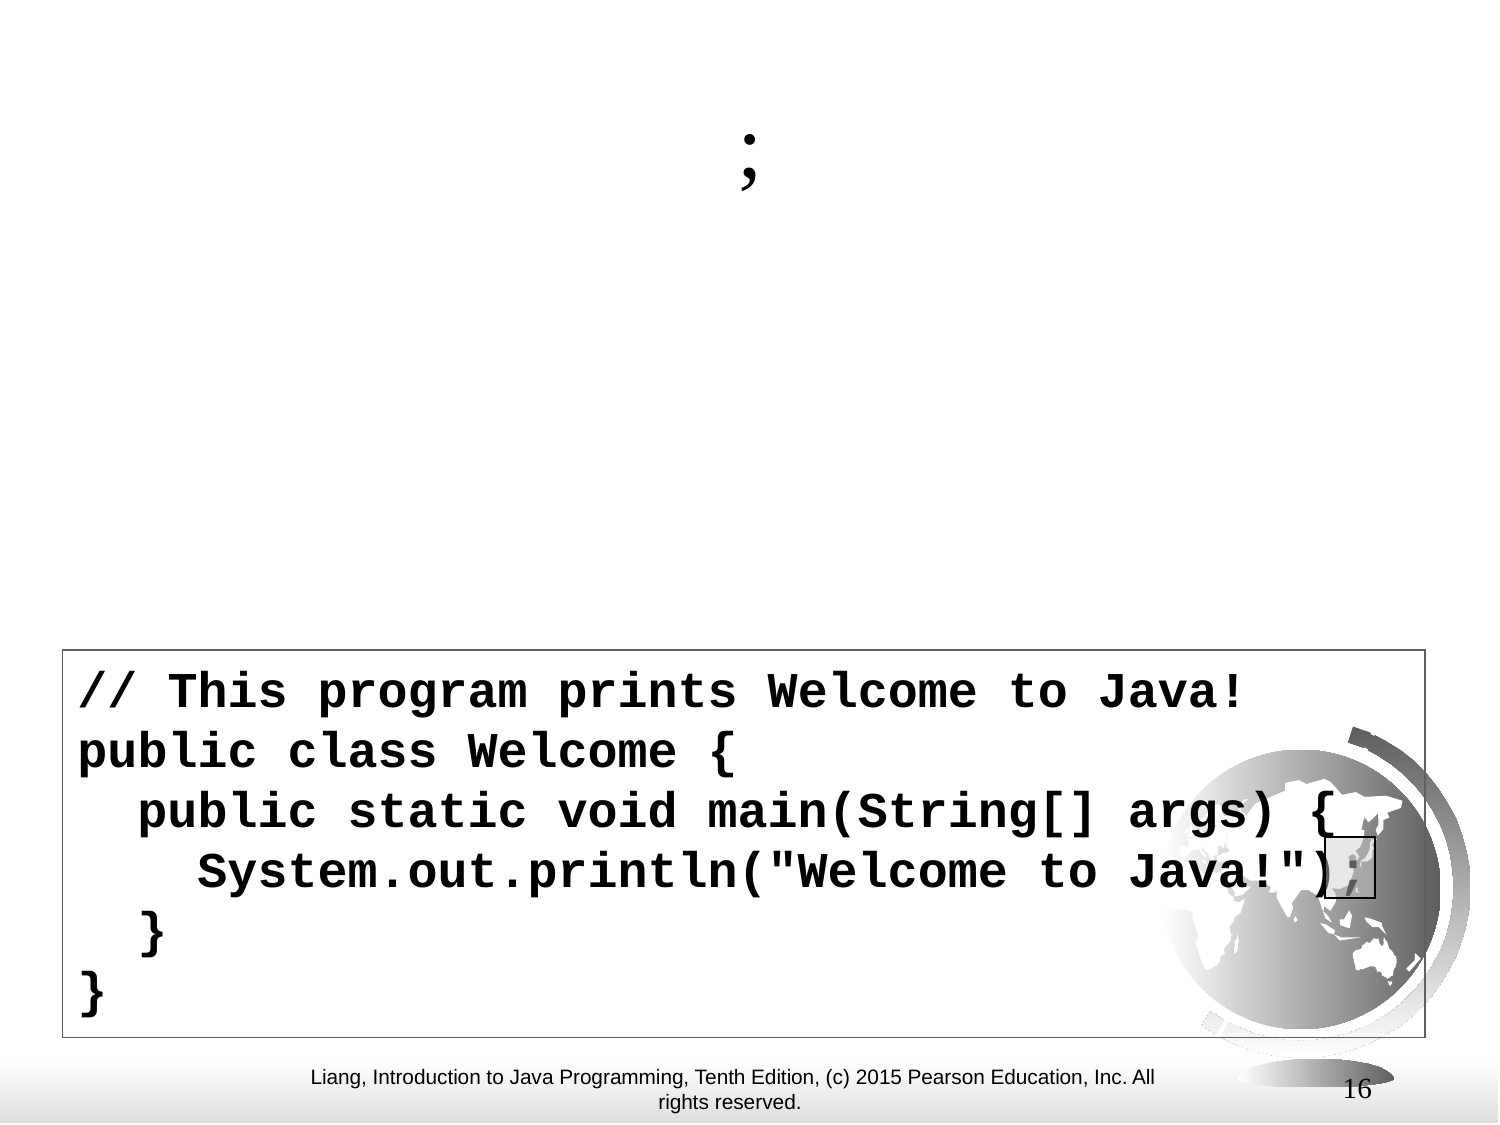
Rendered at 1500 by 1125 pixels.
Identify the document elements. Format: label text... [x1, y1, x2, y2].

text_box // This program prints Welcome to Java! public class Welcome { public static void main(String[] args) { System.out.println("Welcome to Java!"); } } [62, 649, 1425, 1038]
text_box 16 [1074, 1049, 1388, 1125]
title ; [112, 46, 1388, 235]
text_box [1325, 837, 1375, 899]
